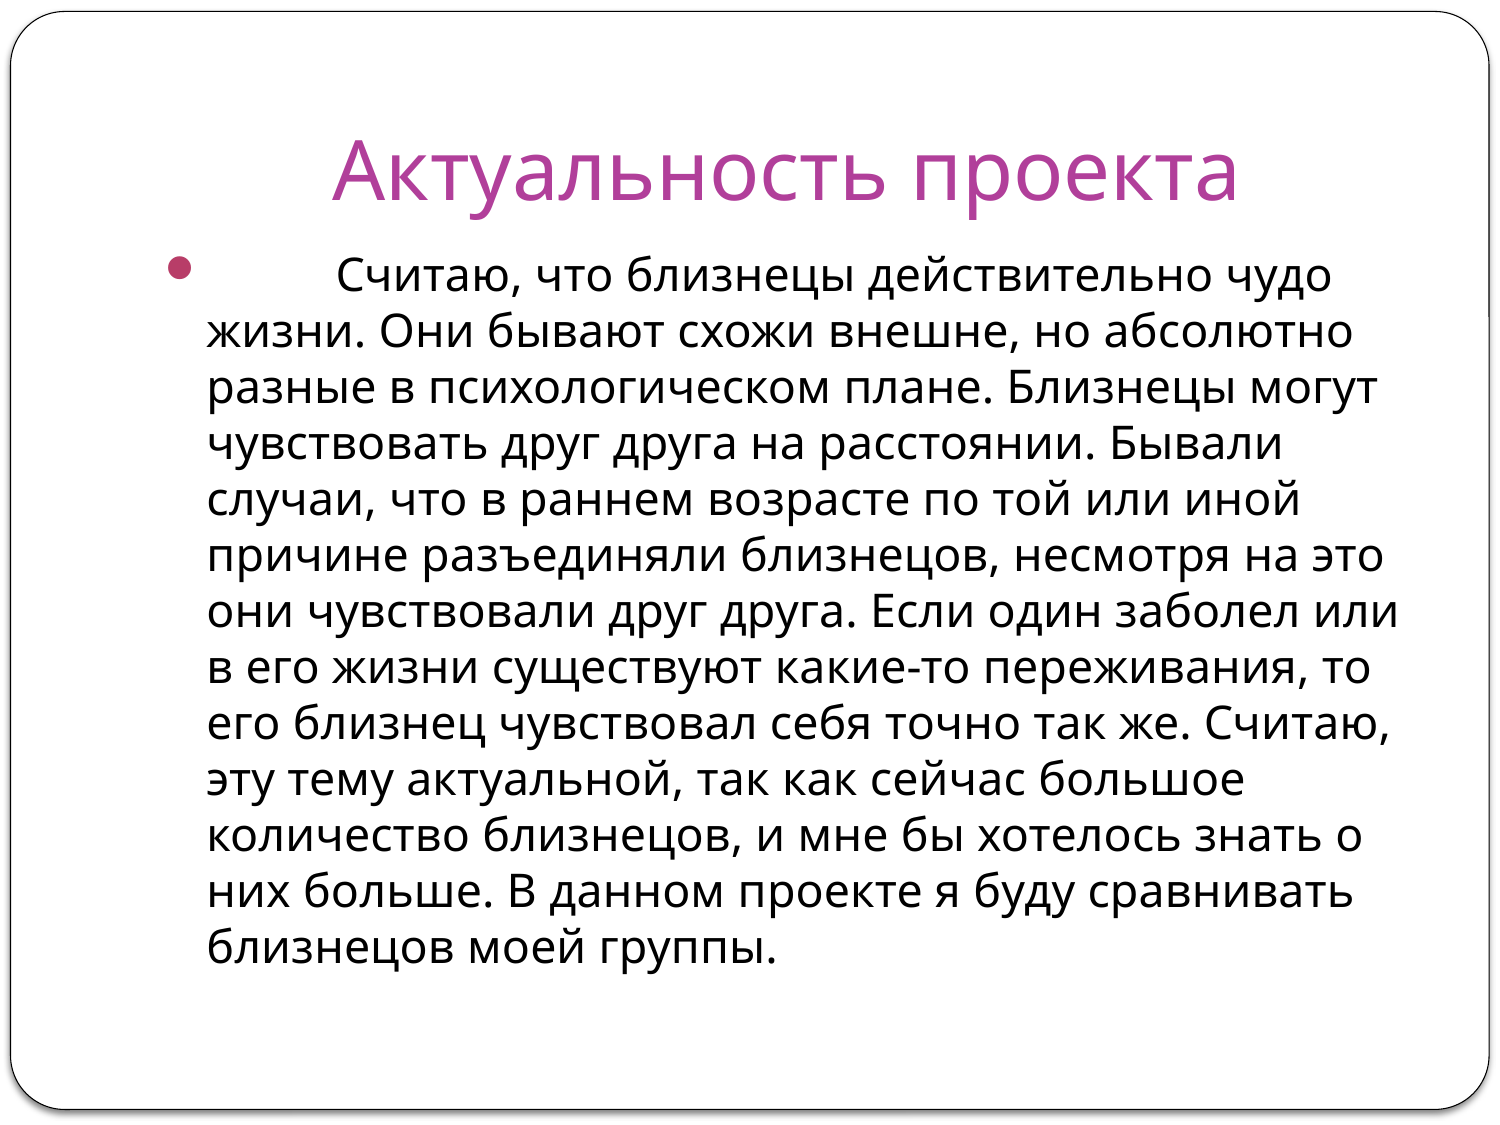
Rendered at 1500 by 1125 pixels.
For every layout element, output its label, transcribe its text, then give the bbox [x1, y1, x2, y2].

title Актуальность проекта [150, 45, 1425, 233]
list Считаю, что близнецы действительно чудо жизни. Они бывают схожи внешне, но абсолютно разные в психологическом плане. Близнецы могут чувствовать друг друга на расстоянии. Бывали случаи, что в раннем возрасте по той или иной причине разъединяли близнецов, несмотря на это они чувствовали друг друга. Если один заболел или в его жизни существуют какие-то переживания, то его близнец чувствовал себя точно так же. Считаю, эту тему актуальной, так как сейчас большое количество близнецов, и мне бы хотелось знать о них больше. В данном проекте я буду сравнивать близнецов моей группы. [150, 237, 1425, 988]
